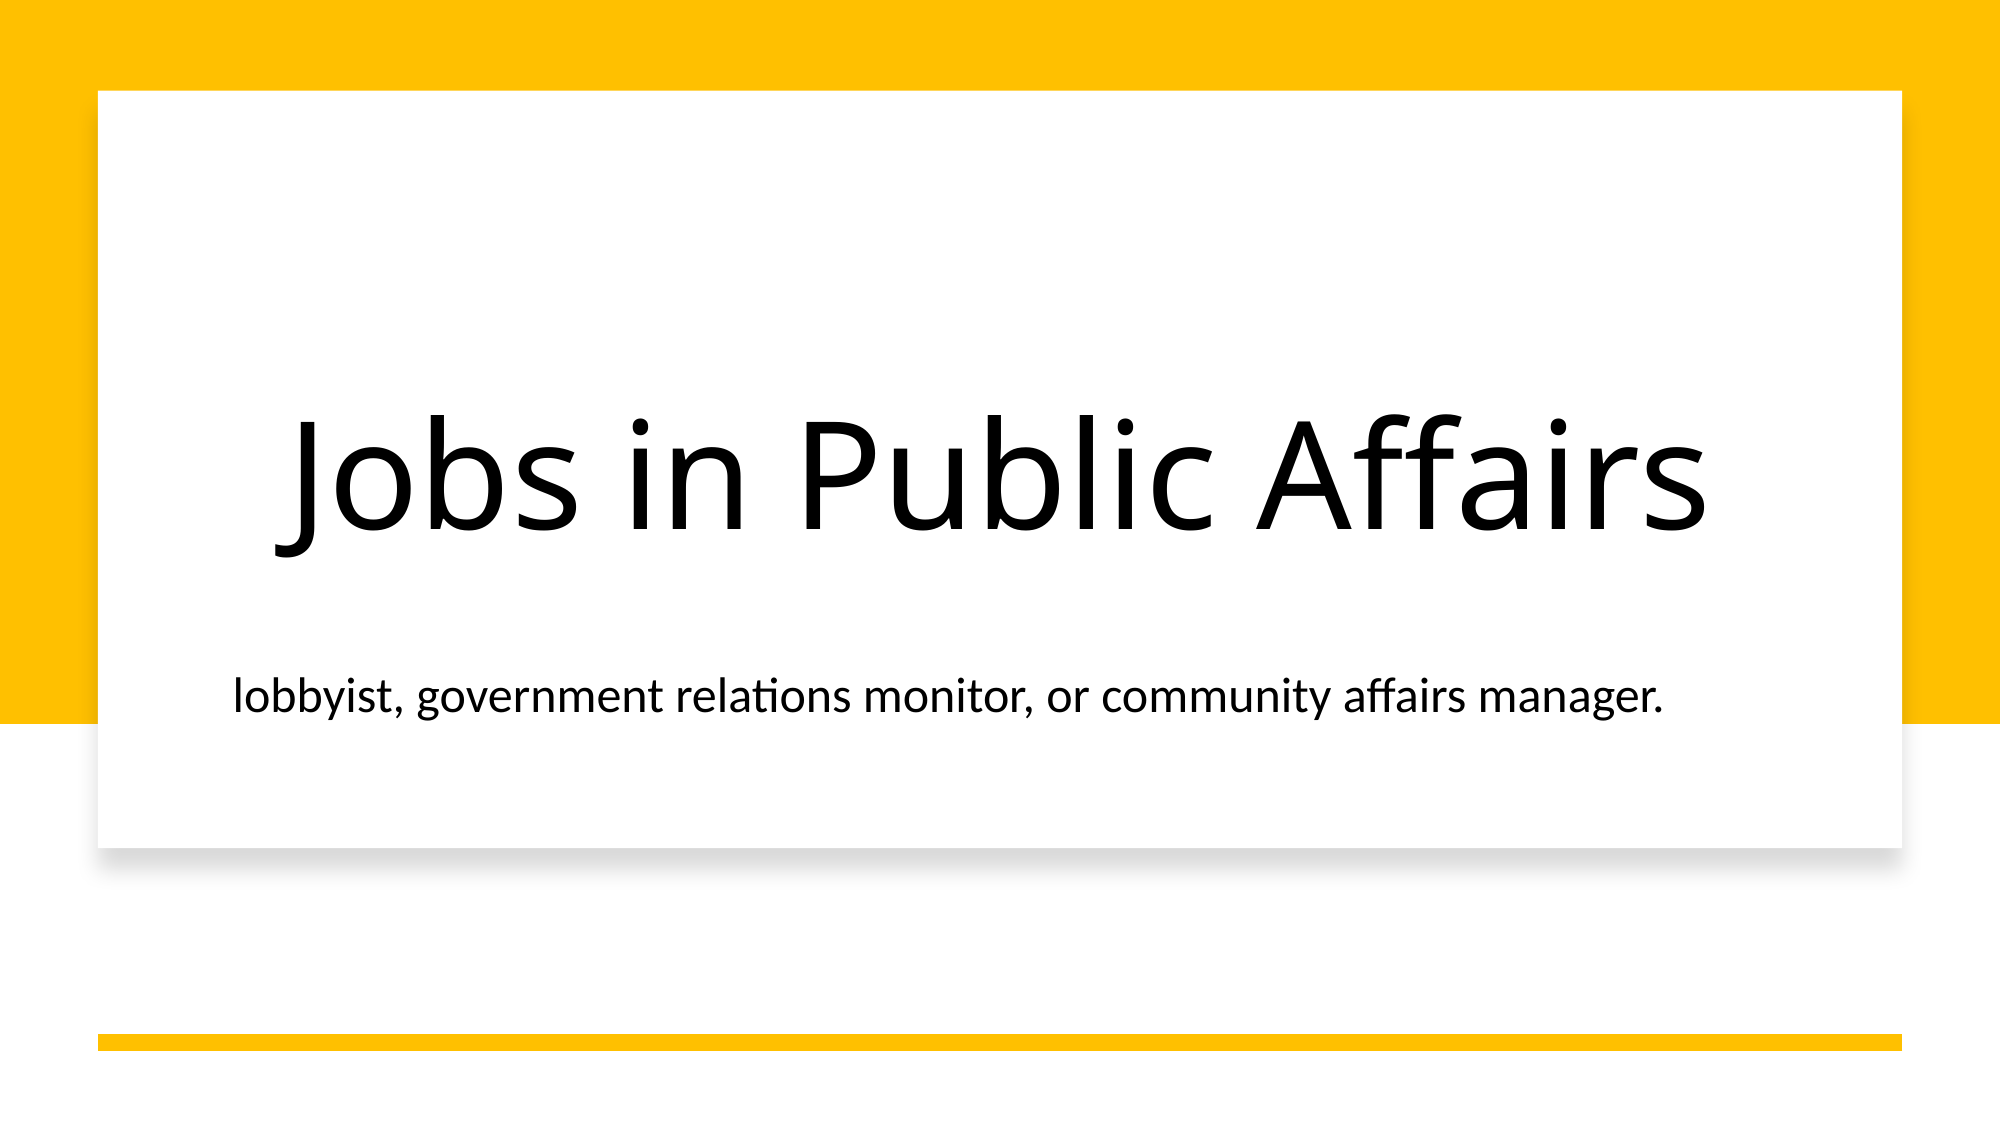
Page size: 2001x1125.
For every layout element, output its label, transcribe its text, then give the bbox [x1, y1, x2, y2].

text_box [0, 725, 2000, 1125]
text_box [0, 0, 2000, 725]
title Jobs in Public Affairs [249, 212, 1750, 750]
list lobbyist, government relations monitor, or community affairs manager. [193, 642, 1694, 750]
text_box [97, 89, 1903, 849]
